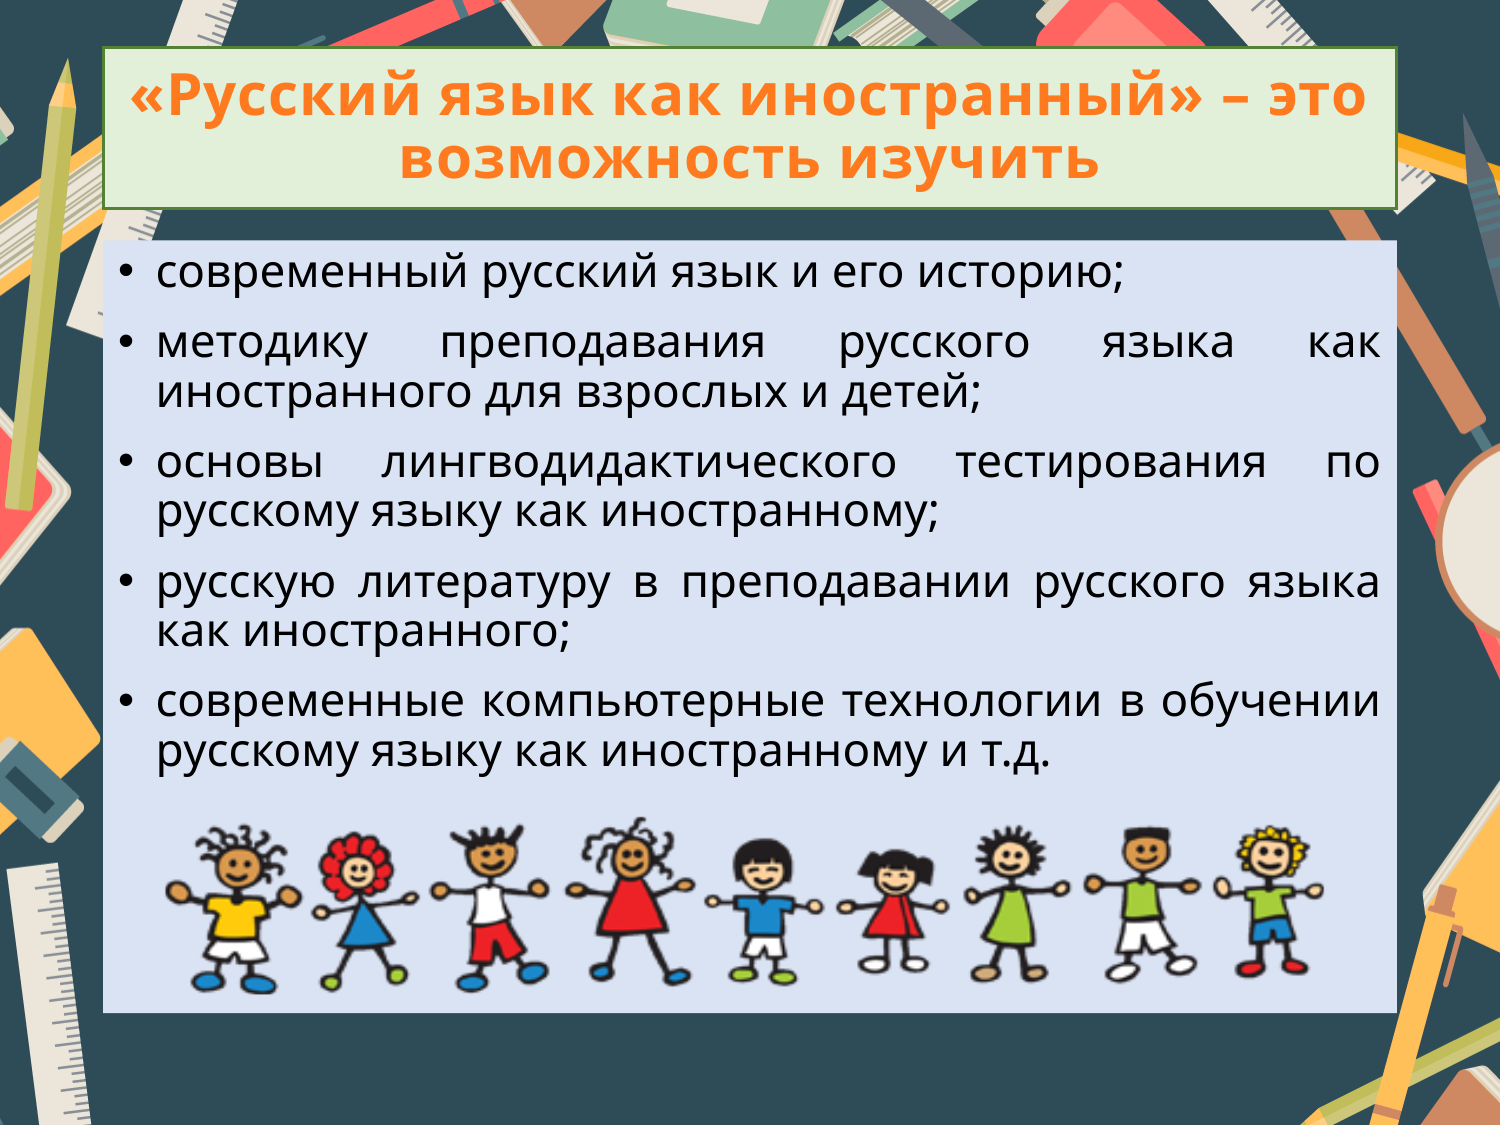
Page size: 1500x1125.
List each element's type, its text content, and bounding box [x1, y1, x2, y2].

list современный русский язык и его историю; методику преподавания русского языка как иностранного для взрослых и детей; основы лингводидактического тестирования по русскому языку как иностранному; русскую литературу в преподавании русского языка как иностранного; современные компьютерные технологии в обучении русскому языку как иностранному и т.д. [103, 240, 1397, 1014]
title «Русский язык как иностранный» – это возможность изучить [102, 46, 1398, 210]
picture [0, 0, 1500, 1125]
